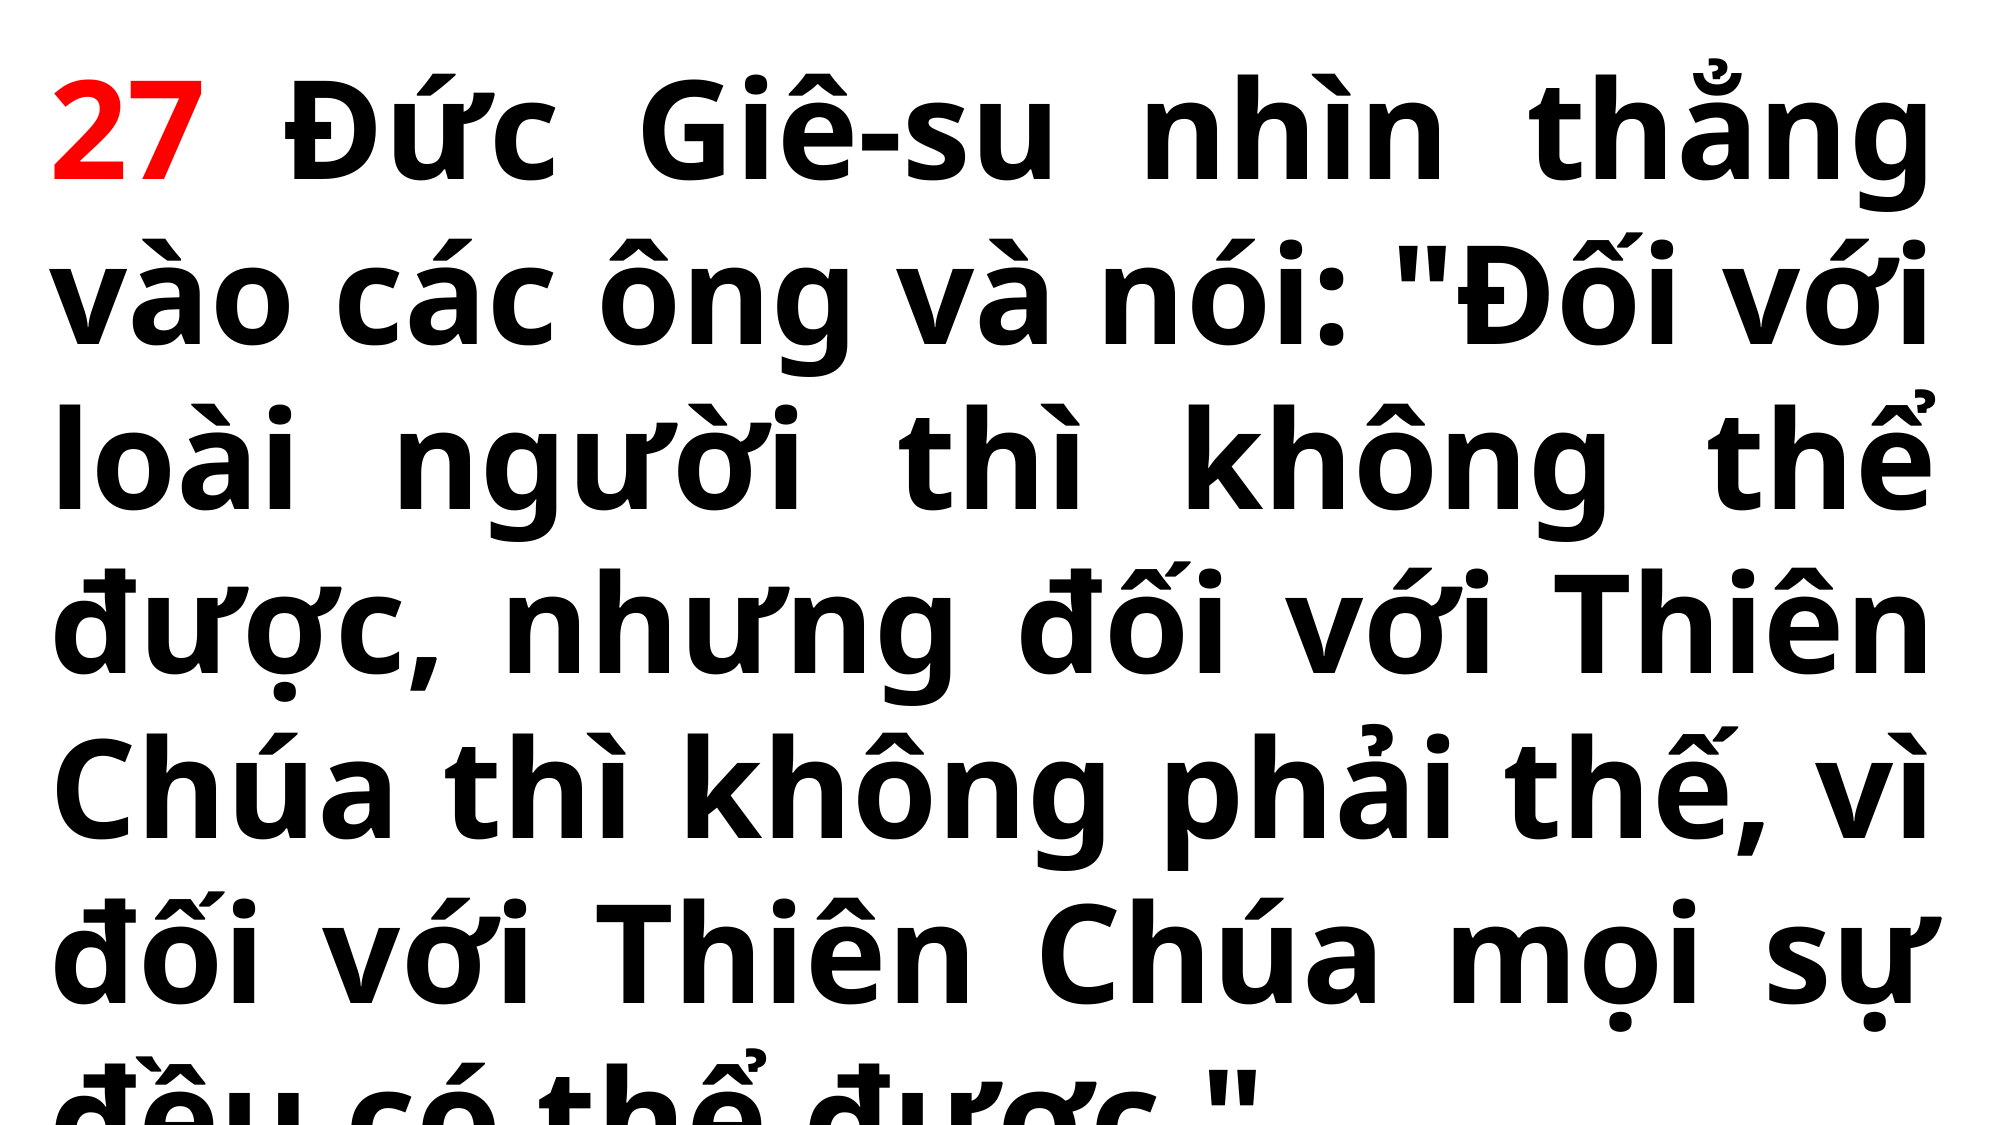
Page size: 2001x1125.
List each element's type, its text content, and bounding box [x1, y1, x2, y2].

text_box 27 Đức Giê-su nhìn thẳng vào các ông và nói: "Đối với loài người thì không thể được, nhưng đối với Thiên Chúa thì không phải thế, vì đối với Thiên Chúa mọi sự đều có thể được." [34, 34, 1953, 1125]
